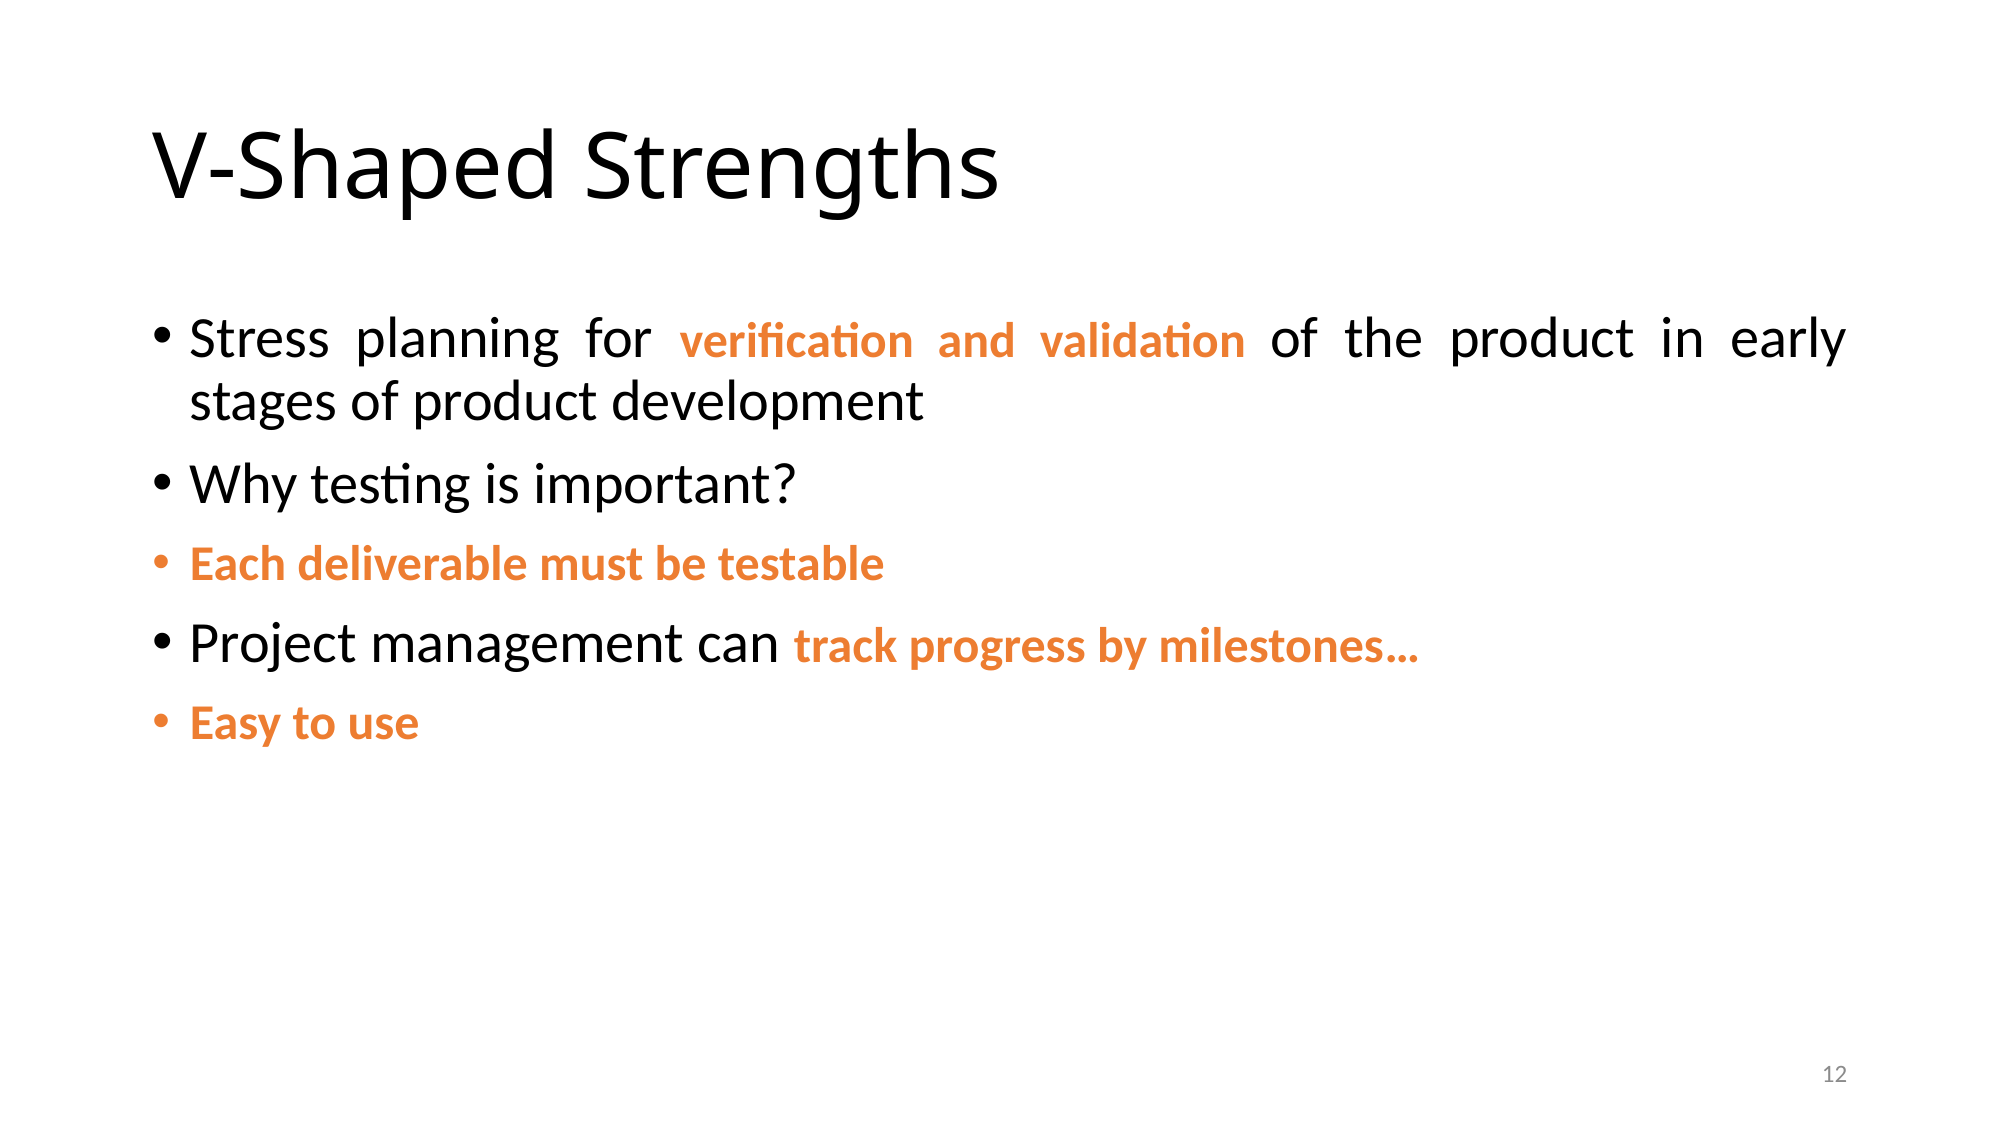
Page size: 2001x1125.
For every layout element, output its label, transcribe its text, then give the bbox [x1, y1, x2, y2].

title V-Shaped Strengths [137, 59, 1863, 278]
list Stress planning for verification and validation of the product in early stages of product development Why testing is important? Each deliverable must be testable Project management can track progress by milestones… Easy to use [137, 299, 1863, 1014]
slide_number 12 [1412, 1042, 1863, 1103]
